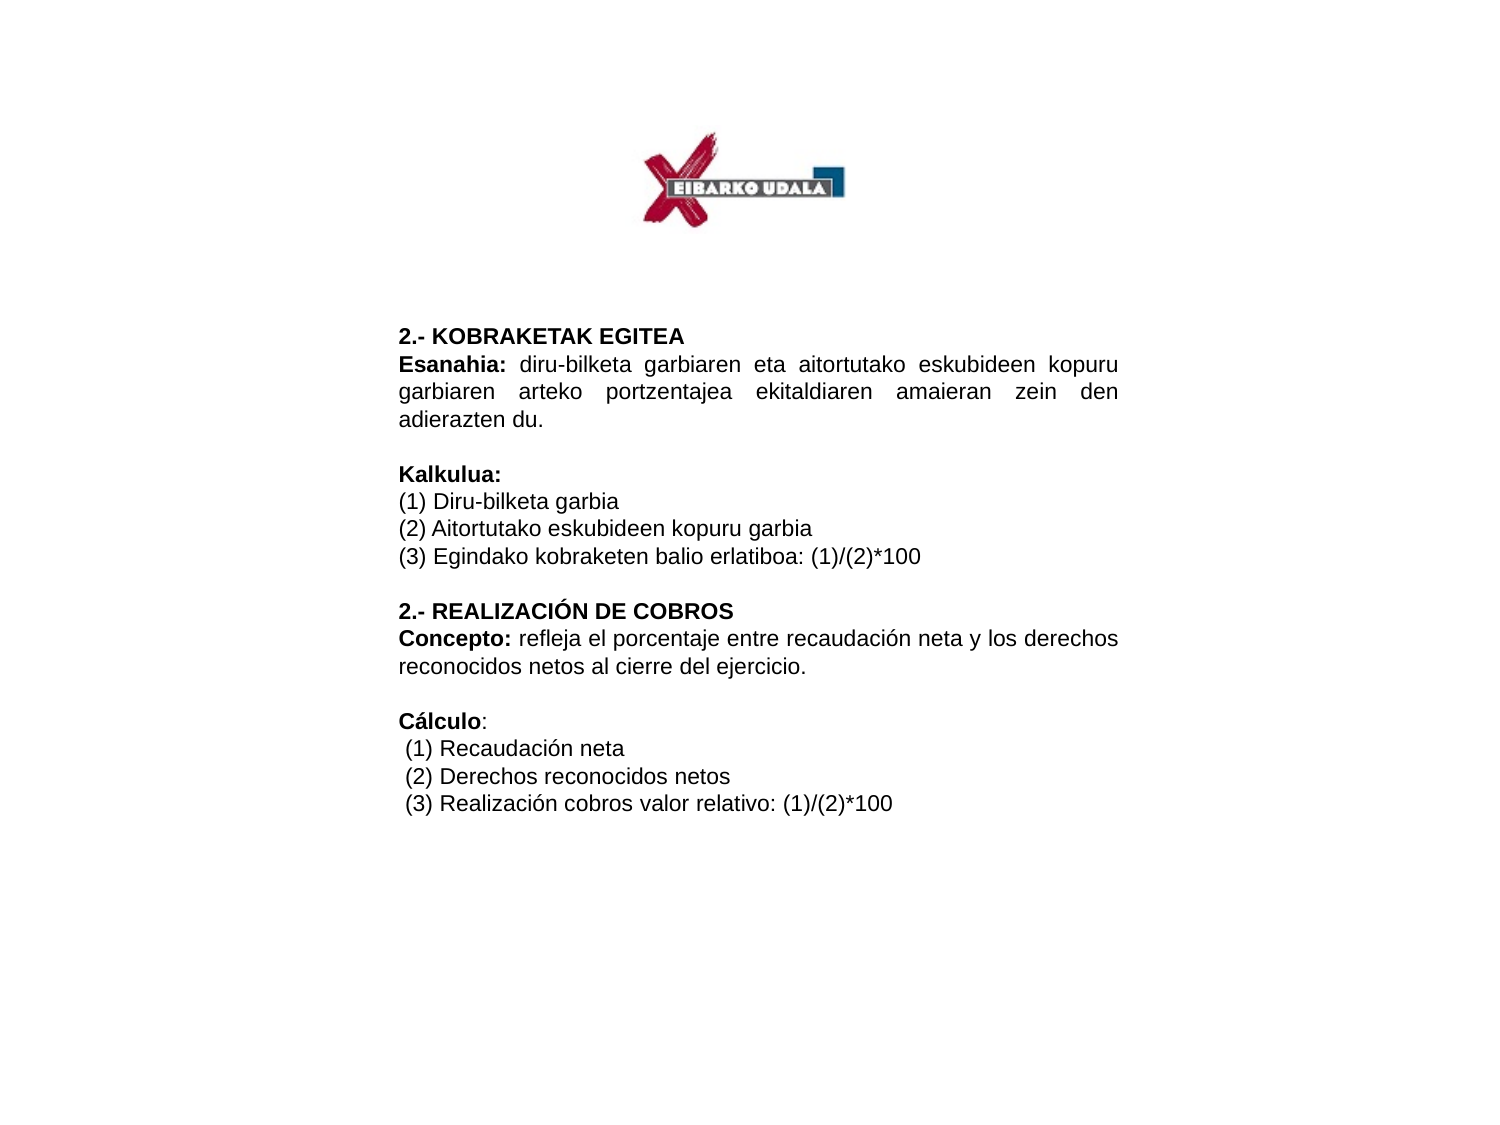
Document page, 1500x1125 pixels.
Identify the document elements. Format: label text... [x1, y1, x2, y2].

picture [620, 125, 861, 234]
text_box 2.- KOBRAKETAK EGITEA Esanahia: diru-bilketa garbiaren eta aitortutako eskubideen kopuru garbiaren arteko portzentajea ekitaldiaren amaieran zein den adierazten du. Kalkulua: (1) Diru-bilketa garbia (2) Aitortutako eskubideen kopuru garbia (3) Egindako kobraketen balio erlatiboa: (1)/(2)*100 2.- REALIZACIÓN DE COBROS Concepto: refleja el porcentaje entre recaudación neta y los derechos reconocidos netos al cierre del ejercicio. Cálculo: (1) Recaudación neta (2) Derechos reconocidos netos (3) Realización cobros valor relativo: (1)/(2)*100 [383, 314, 1134, 824]
